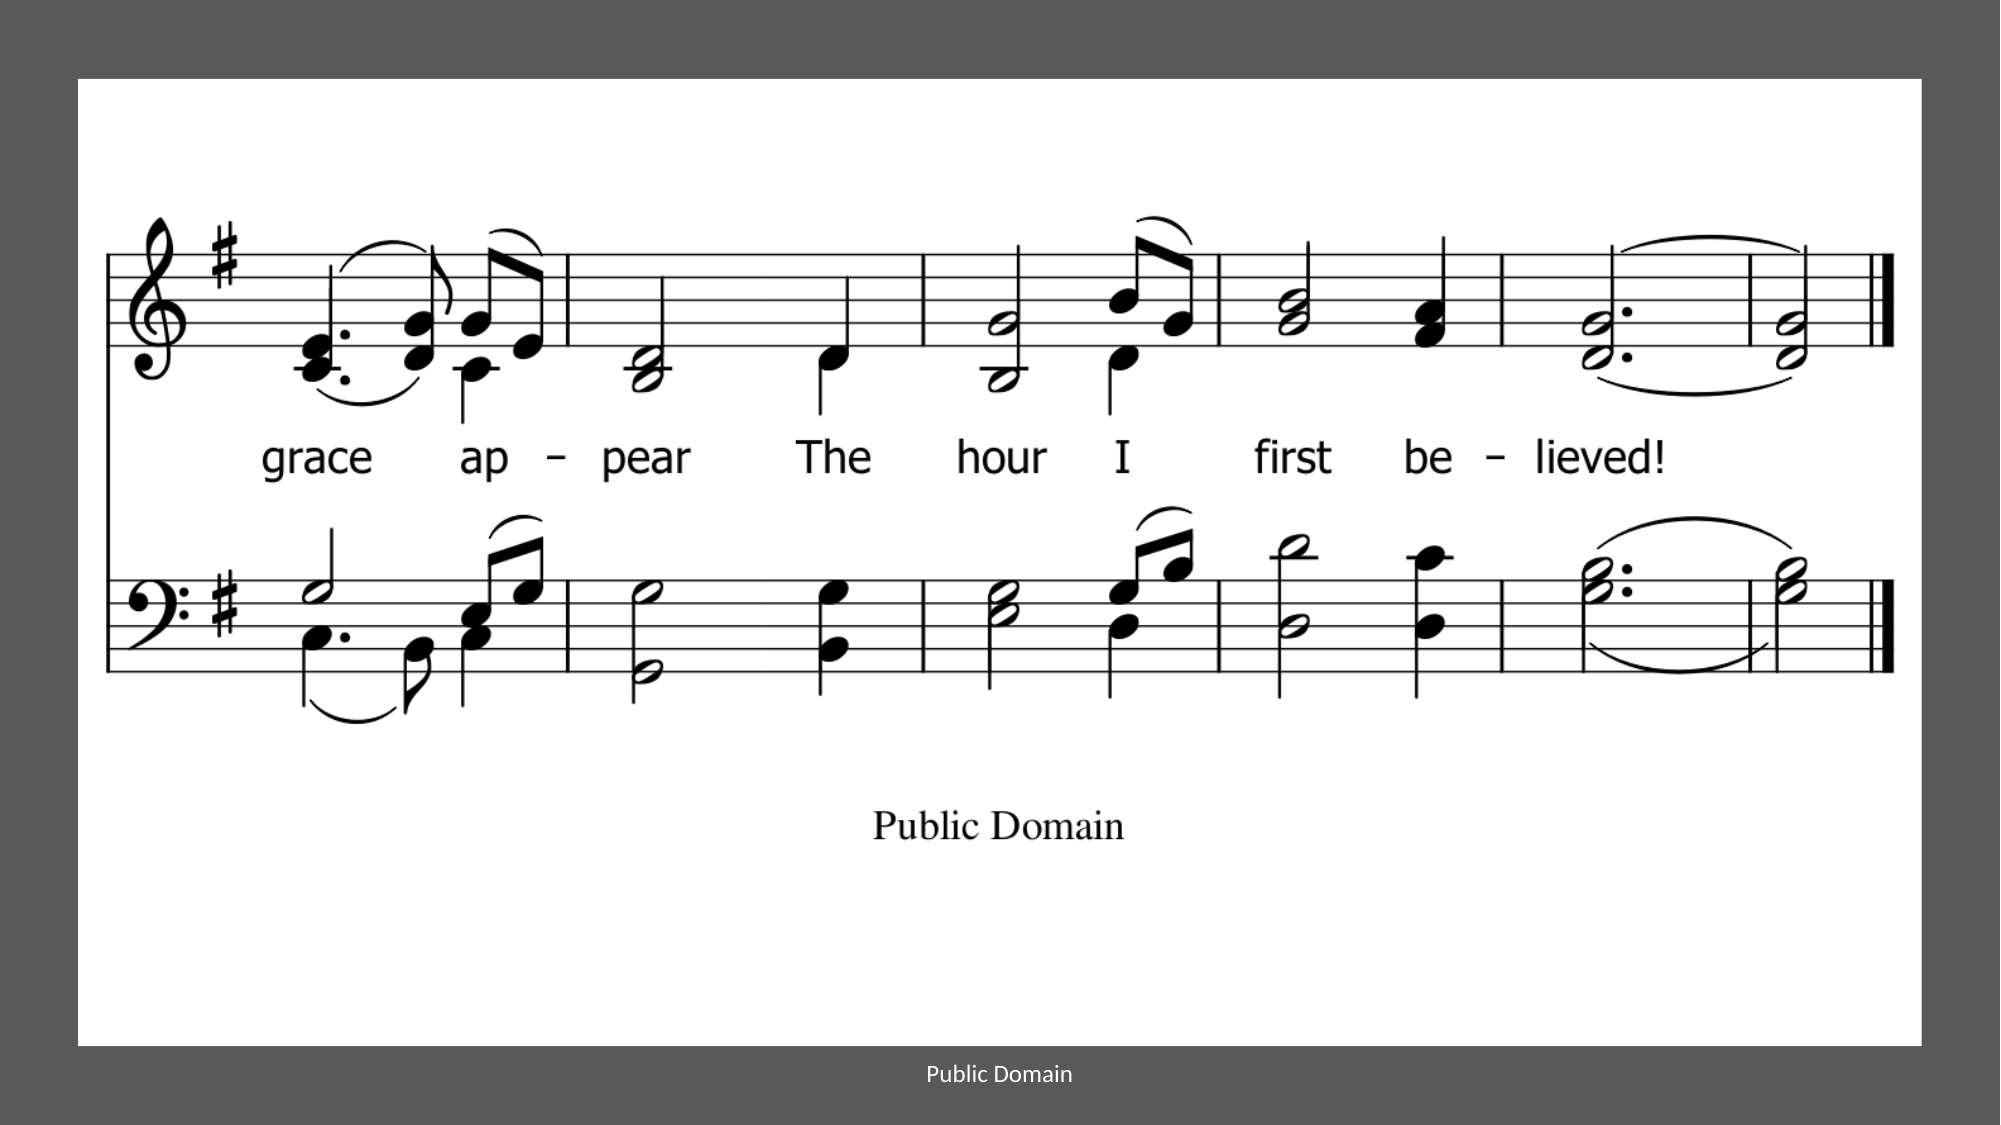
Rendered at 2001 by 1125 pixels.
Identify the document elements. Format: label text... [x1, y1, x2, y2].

picture [105, 211, 1895, 914]
footer Public Domain [662, 1042, 1338, 1103]
text_box [0, 0, 2000, 1125]
text_box [77, 78, 1923, 1047]
